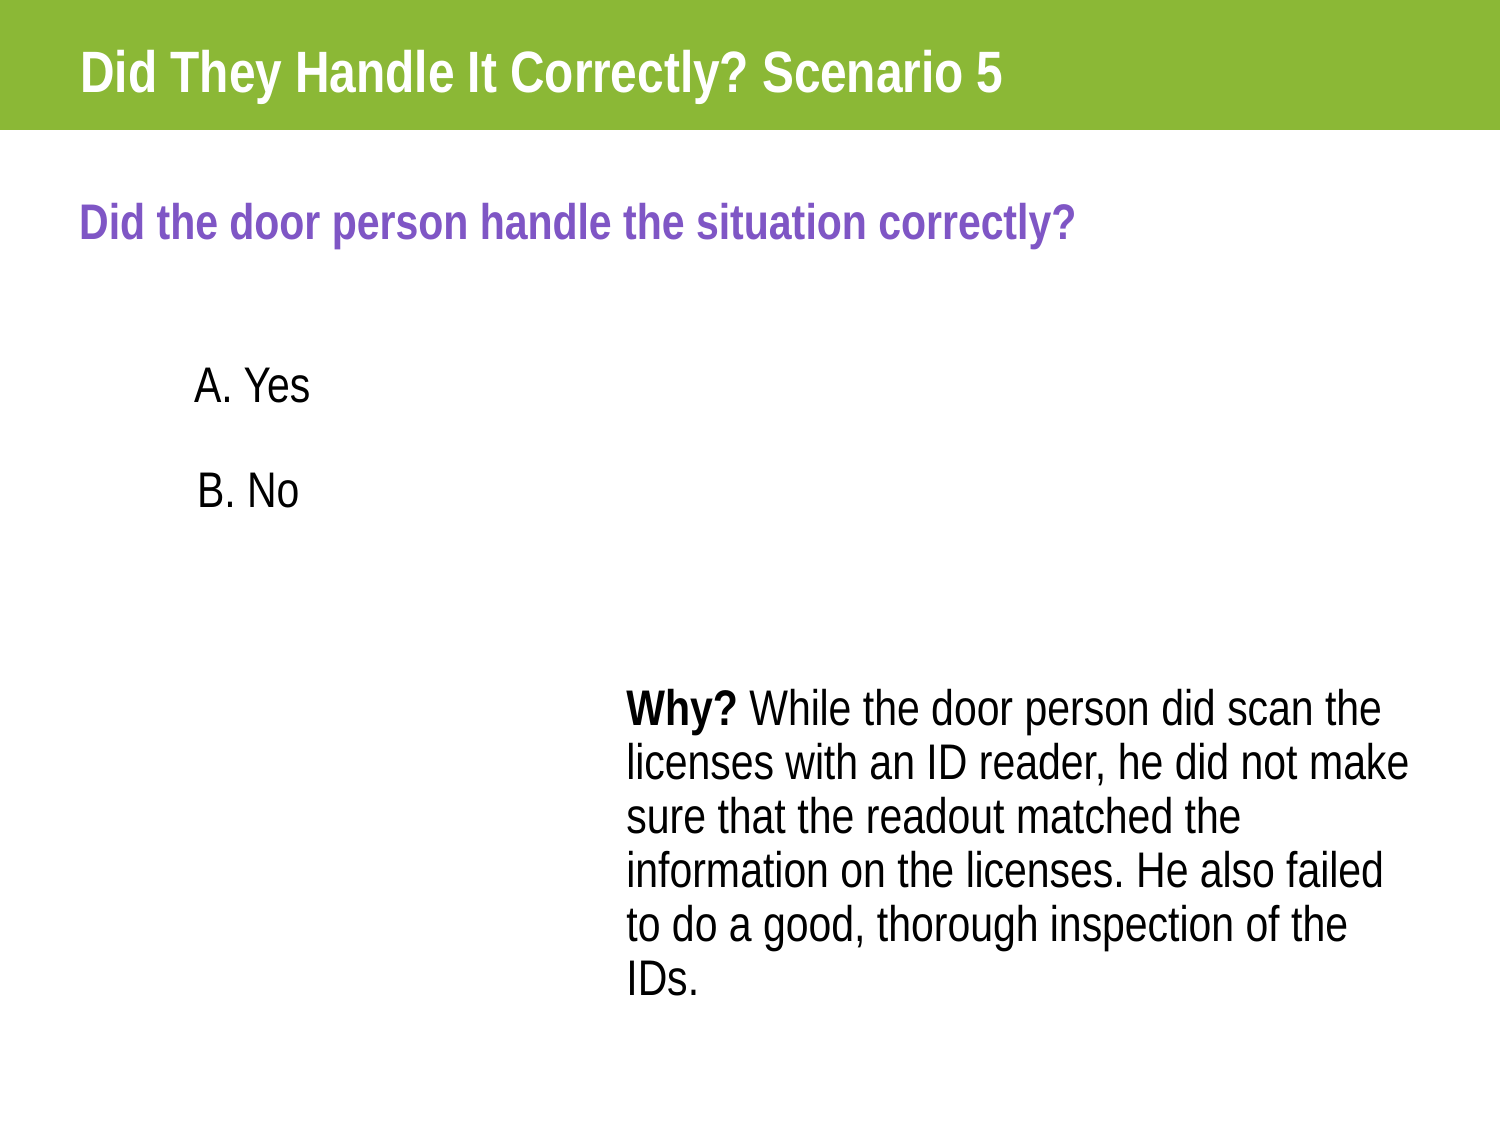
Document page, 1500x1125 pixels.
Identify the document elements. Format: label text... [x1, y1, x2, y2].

list A. Yes [179, 352, 818, 419]
list Why? While the door person did scan the licenses with an ID reader, he did not make sure that the readout matched the information on the licenses. He also failed to do a good, thorough inspection of the IDs. [611, 675, 1429, 1030]
title Did They Handle It Correctly? Scenario 5 [65, 26, 1429, 112]
list B. No [182, 457, 821, 524]
list Did the door person handle the situation correctly? [64, 188, 1477, 264]
